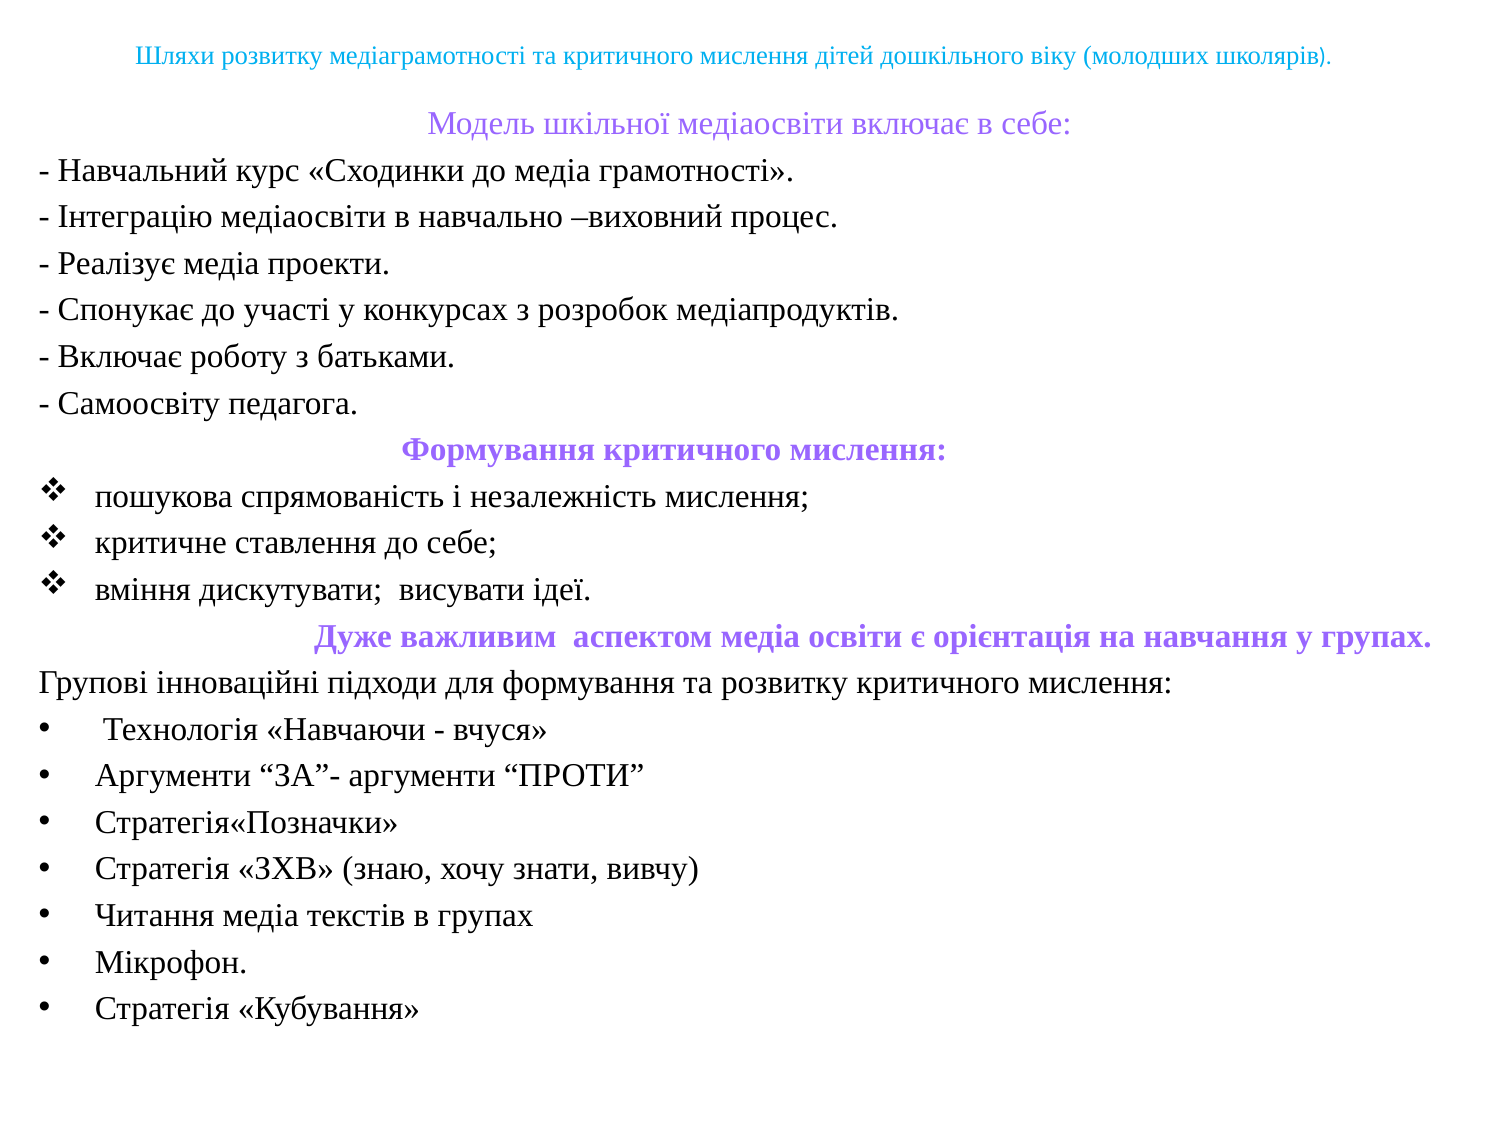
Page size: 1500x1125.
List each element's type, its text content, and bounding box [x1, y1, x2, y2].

list Модель шкільної медіаосвіти включає в себе: - Навчальний курс «Сходинки до медіа грамотності». - Інтеграцію медіаосвіти в навчально –виховний процес. - Реалізує медіа проекти. - Спонукає до участі у конкурсах з розробок медіапродуктів. - Включає роботу з батьками. - Самоосвіту педагога. Формування критичного мислення: пошукова спрямованість і незалежність мислення; критичне ставлення до себе; вміння дискутувати; висувати ідеї. Дуже важливим аспектом медіа освіти є орієнтація на навчання у групах. Групові інноваційні підходи для формування та розвитку критичного мислення: Технологія «Навчаючи - вчуся» Аргументи “ЗА”- аргументи “ПРОТИ” Стратегія«Позначки» Стратегія «ЗХВ» (знаю, хочу знати, вивчу) Читання медіа текстів в групах Мікрофон. Стратегія «Кубування» [23, 93, 1477, 1079]
title Шляхи розвитку медіаграмотності та критичного мислення дітей дошкільного віку (молодших школярів). [58, 23, 1409, 84]
